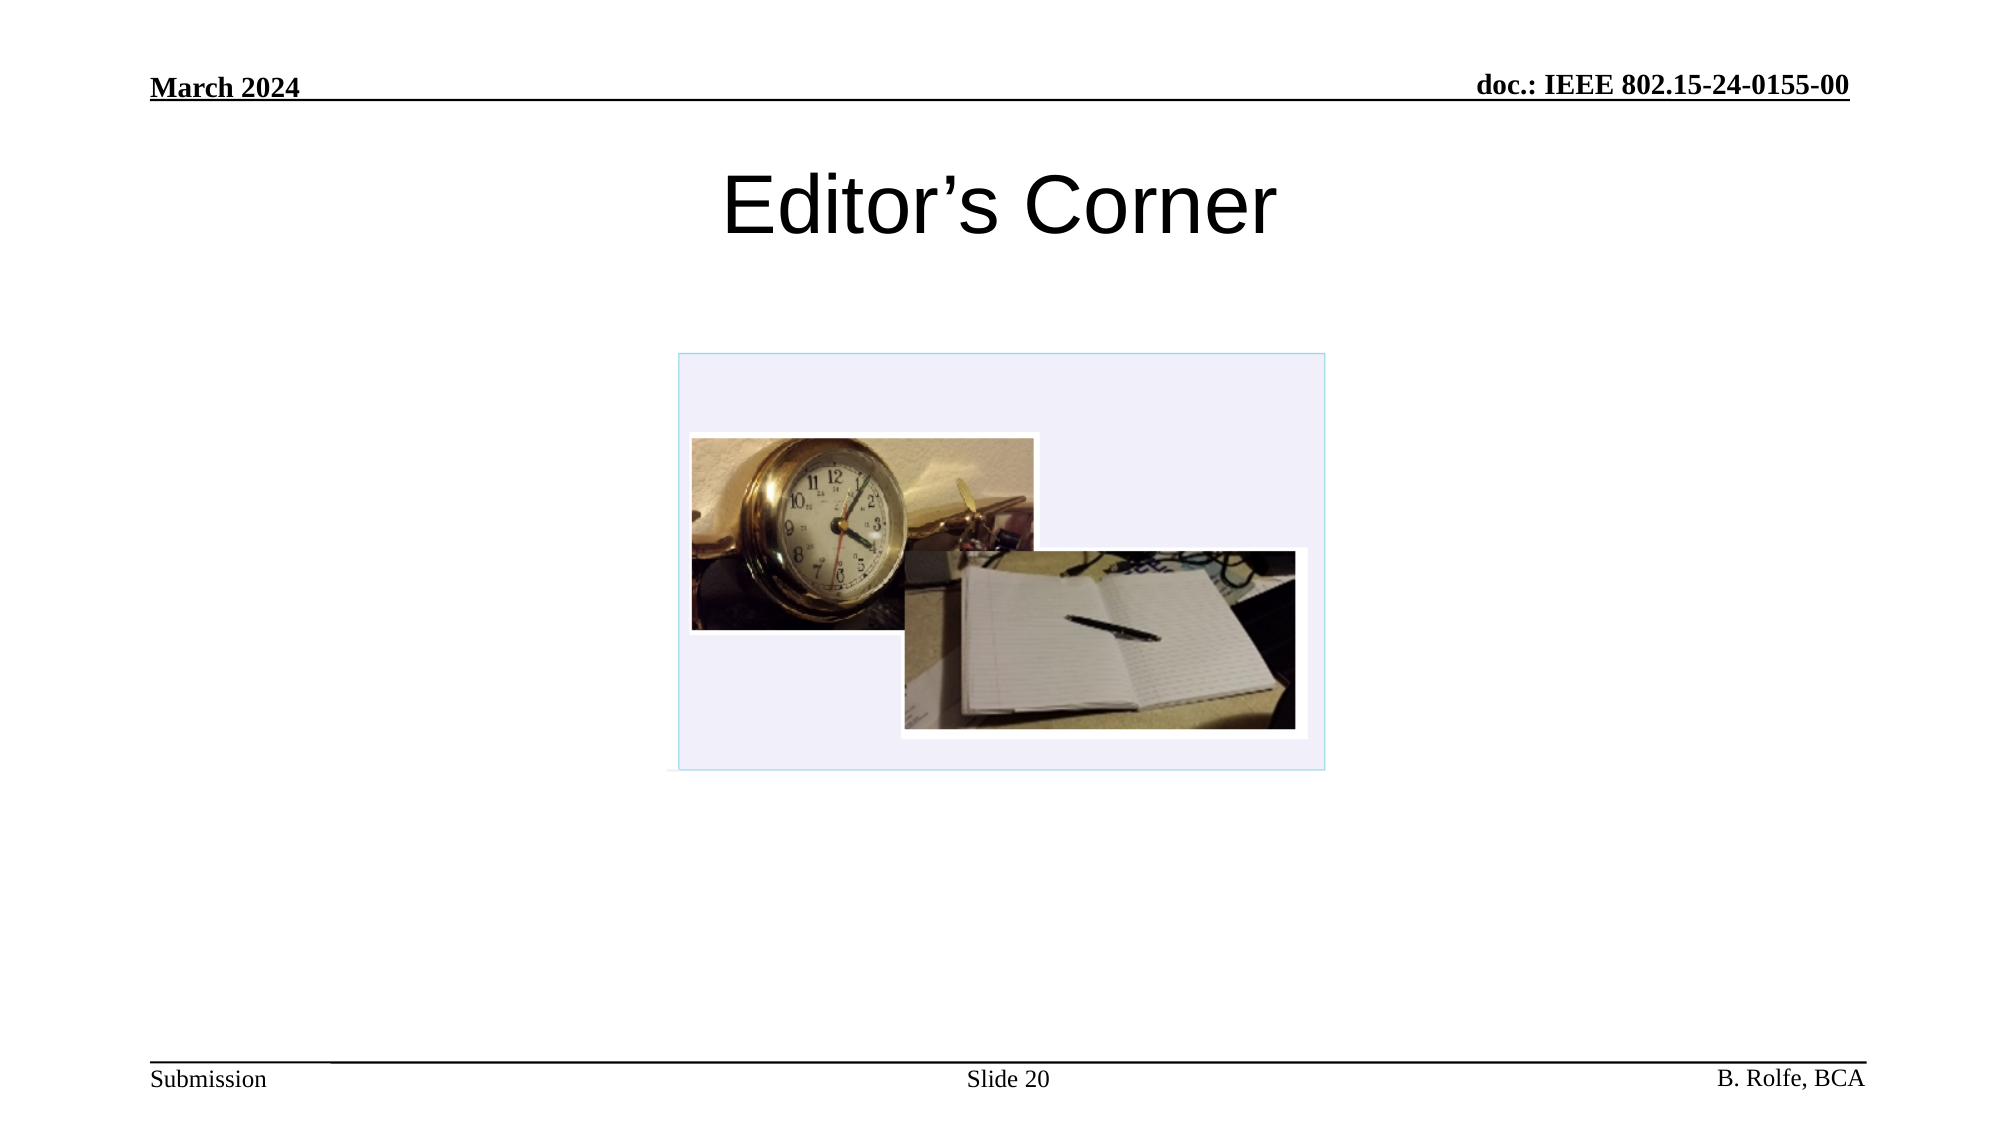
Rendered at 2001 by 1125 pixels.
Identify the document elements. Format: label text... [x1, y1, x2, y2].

picture [667, 343, 1333, 782]
slide_number Slide 20 [964, 1062, 1053, 1093]
title Editor’s Corner [150, 112, 1850, 288]
